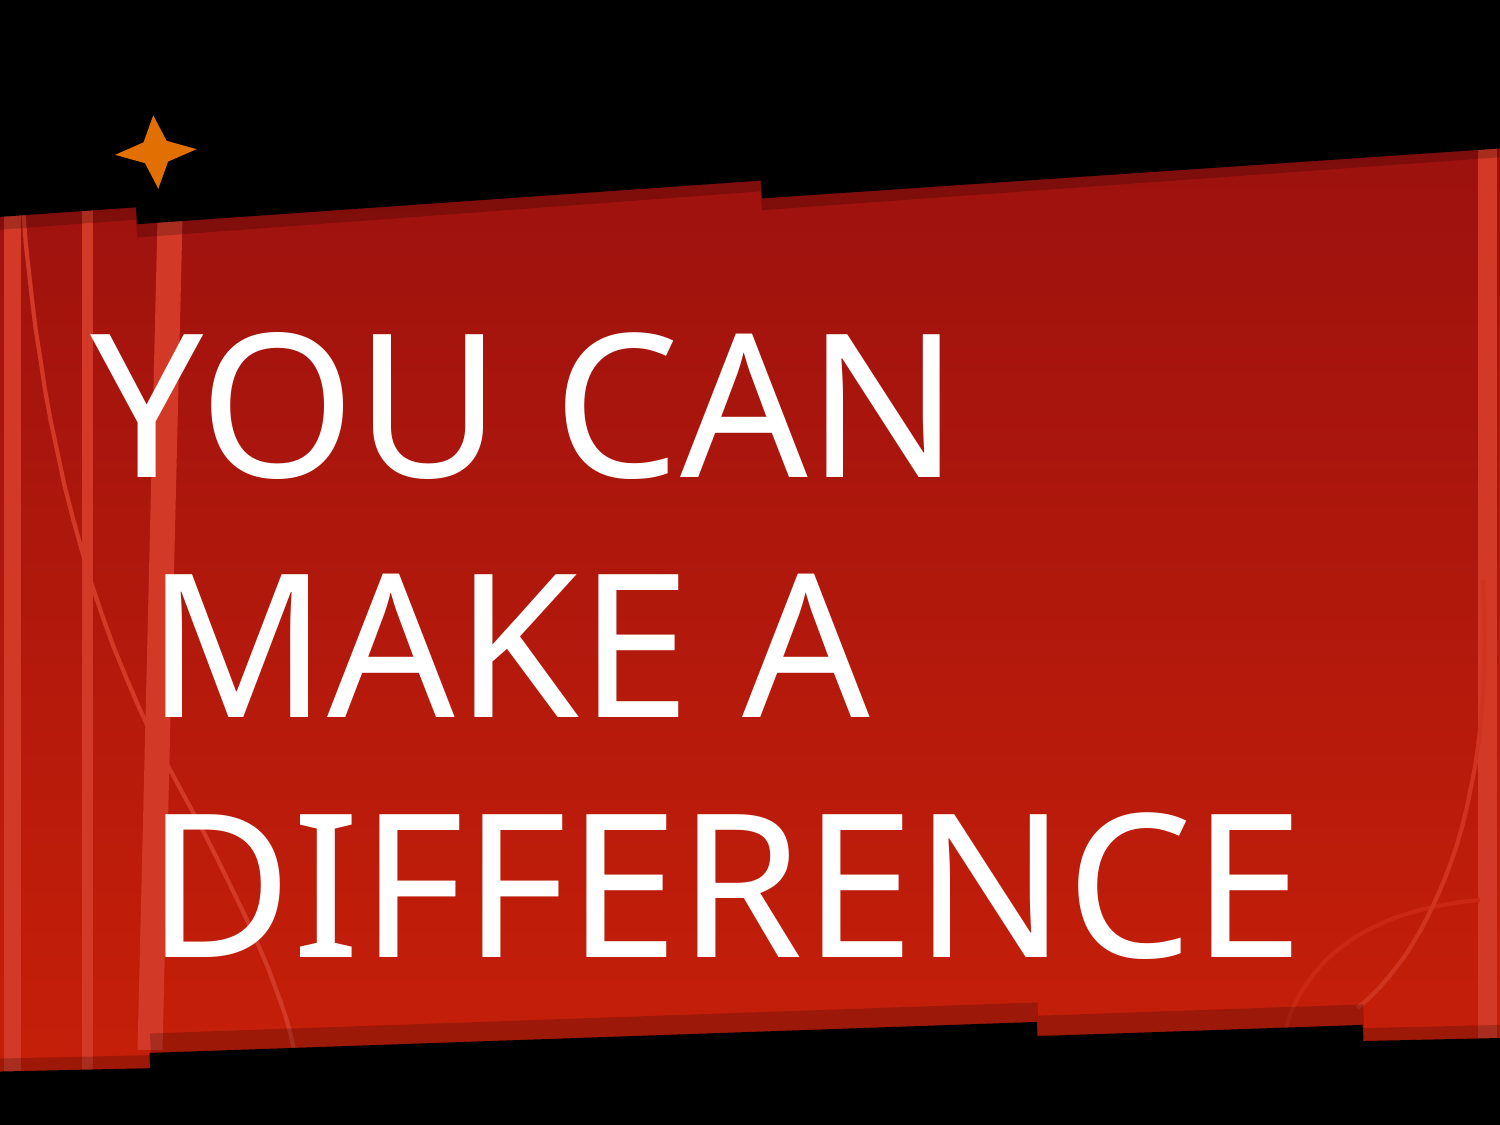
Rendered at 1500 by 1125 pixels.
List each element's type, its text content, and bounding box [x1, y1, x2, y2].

list YOU CAN MAKE A DIFFERENCE [75, 262, 1425, 1013]
